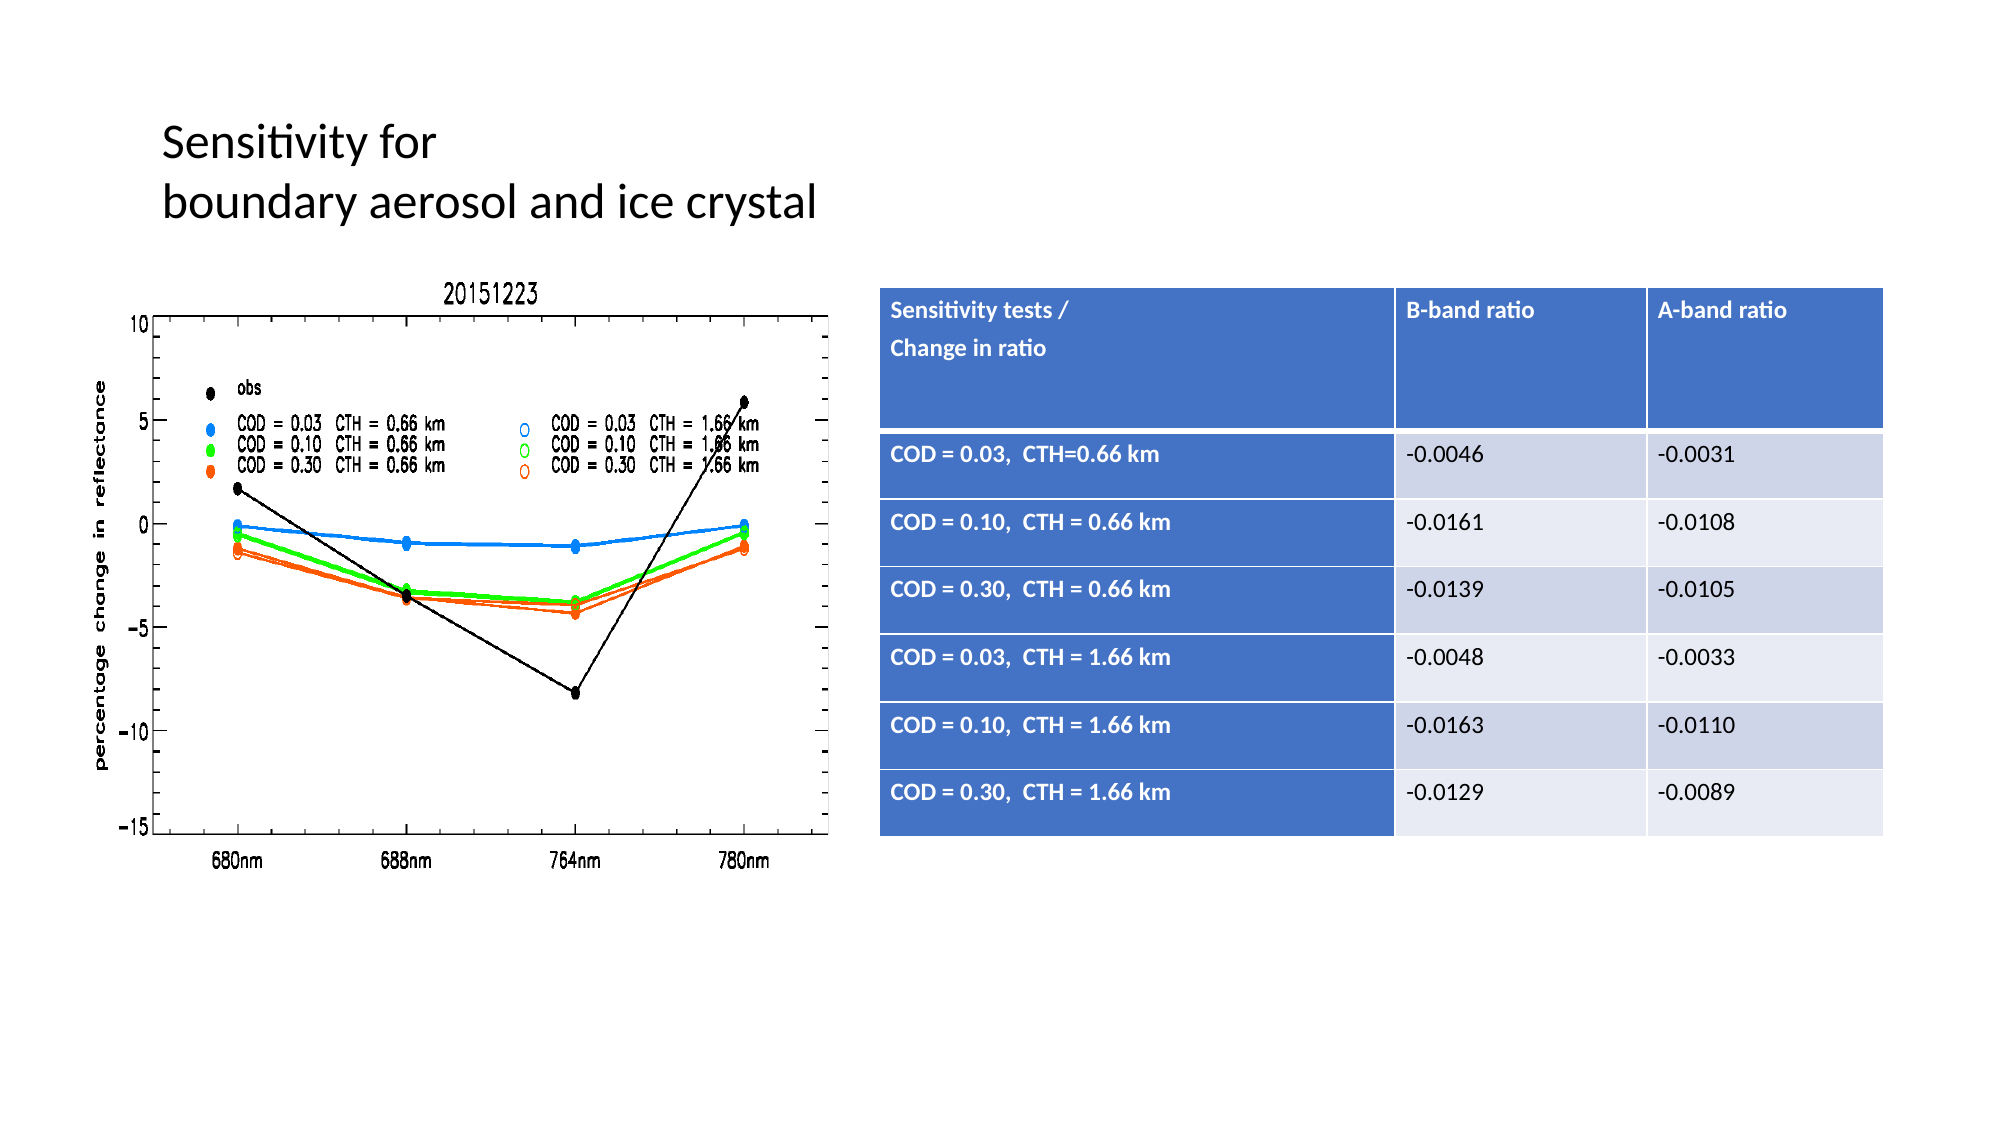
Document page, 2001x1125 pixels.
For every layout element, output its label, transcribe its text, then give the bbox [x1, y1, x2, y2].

table_cell COD = 0.03, CTH = 1.66 km [880, 635, 1394, 701]
table_cell -0.0105 [1648, 567, 1883, 633]
table_cell -0.0046 [1396, 434, 1646, 498]
table_cell -0.0089 [1648, 770, 1883, 836]
table_cell -0.0048 [1396, 635, 1646, 701]
table_cell COD = 0.10, CTH = 1.66 km [880, 703, 1394, 769]
table_cell -0.0161 [1396, 500, 1646, 566]
table_cell -0.0139 [1396, 567, 1646, 633]
table_header A-band ratio [1648, 288, 1883, 428]
picture [92, 282, 829, 903]
table_cell COD = 0.30, CTH = 1.66 km [880, 770, 1394, 836]
table_header Sensitivity tests / Change in ratio [880, 288, 1394, 428]
table_cell COD = 0.10, CTH = 0.66 km [880, 500, 1394, 566]
table_cell -0.0031 [1648, 434, 1883, 498]
table_cell -0.0163 [1396, 703, 1646, 769]
table_cell -0.0108 [1648, 500, 1883, 566]
table_cell -0.0110 [1648, 703, 1883, 769]
table_cell -0.0033 [1648, 635, 1883, 701]
table_header B-band ratio [1396, 288, 1646, 428]
table_cell COD = 0.30, CTH = 0.66 km [880, 567, 1394, 633]
text_box Sensitivity for boundary aerosol and ice crystal [147, 100, 916, 236]
table_cell -0.0129 [1396, 770, 1646, 836]
table_cell COD = 0.03, CTH=0.66 km [880, 434, 1394, 498]
